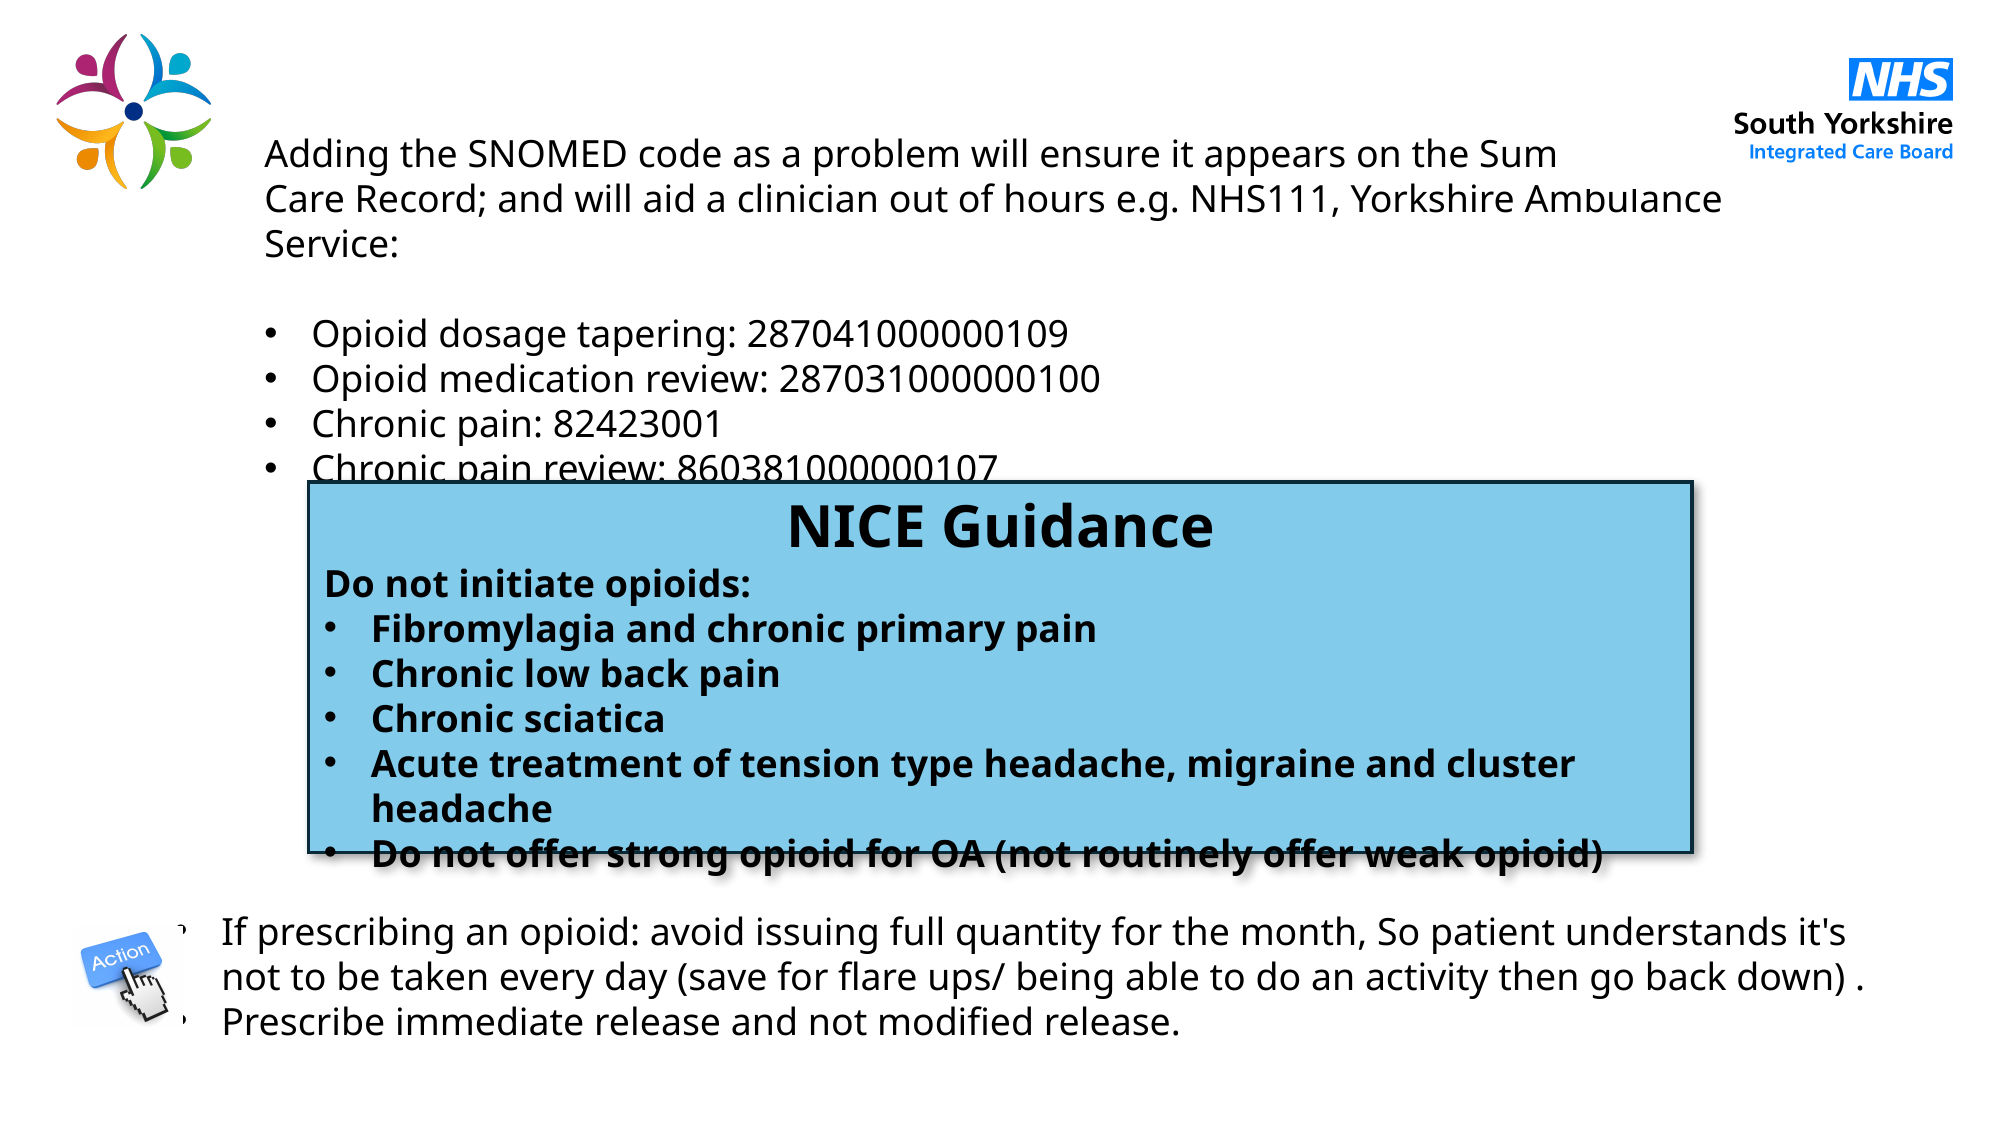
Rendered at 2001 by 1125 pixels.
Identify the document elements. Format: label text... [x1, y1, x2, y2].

picture [45, 34, 211, 189]
text_box NICE Guidance Do not initiate opioids: Fibromylagia and chronic primary pain Chronic low back pain Chronic sciatica Acute treatment of tension type headache, migraine and cluster headache Do not offer strong opioid for OA (not routinely offer weak opioid) [307, 480, 1694, 854]
text_box If prescribing an opioid: avoid issuing full quantity for the month, So patient understands it's not to be taken every day (save for flare ups/ being able to do an activity then go back down) . ​Prescribe immediate release and not modified release. ​ [159, 899, 1923, 1050]
text_box Adding the SNOMED code as a problem will ensure it appears on the Summary Care Record; and will aid a clinician out of hours e.g. NHS111, Yorkshire Ambulance Service: Opioid dosage tapering: 287041000000109 Opioid medication review: 287031000000100 Chronic pain: 82423001 Chronic pain review: 860381000000107 [249, 122, 1750, 723]
picture [1556, 57, 1953, 189]
picture [72, 926, 183, 1028]
